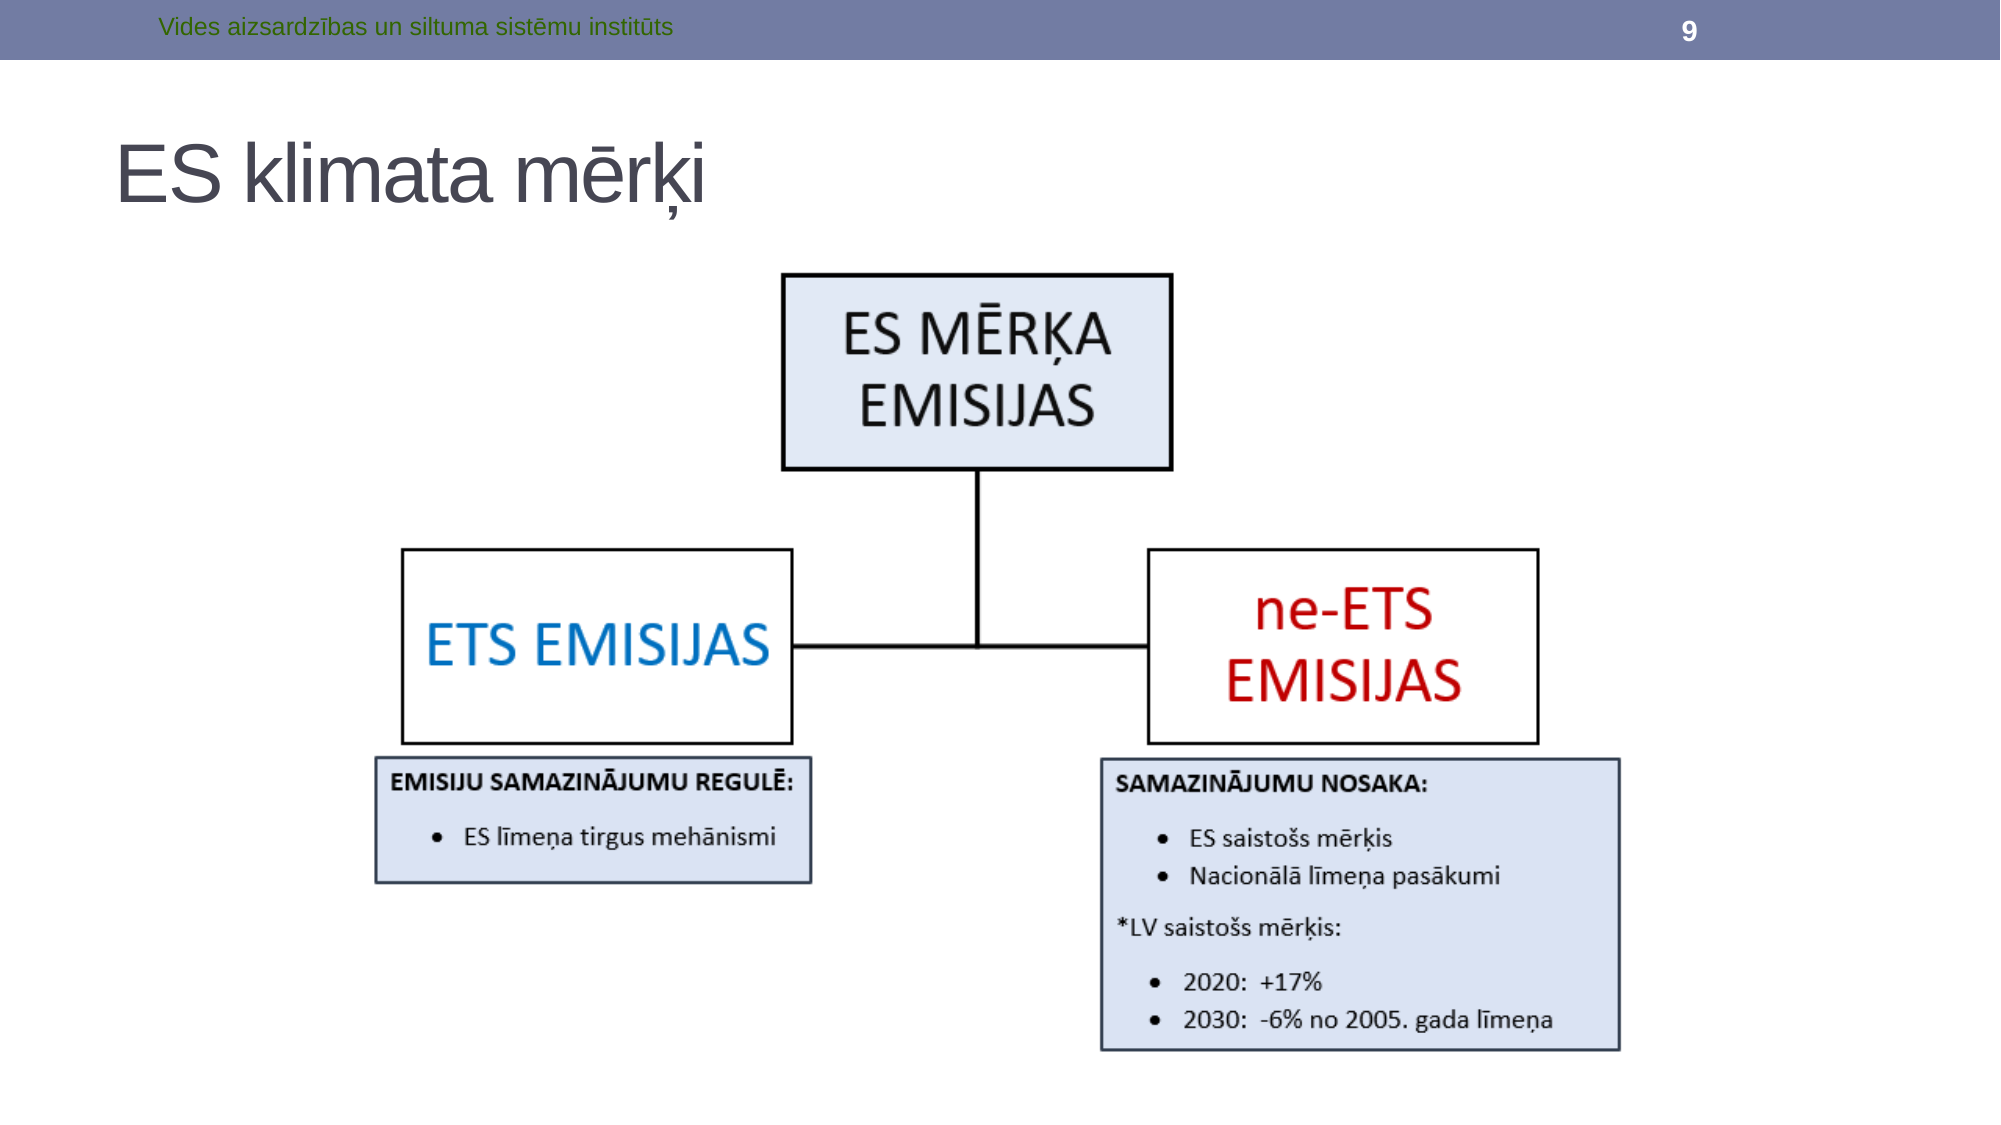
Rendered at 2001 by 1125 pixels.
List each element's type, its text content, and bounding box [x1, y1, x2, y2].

slide_number 9 [1666, 3, 1900, 57]
footer Vides aizsardzības un siltuma sistēmu institūts [99, 0, 734, 53]
title ES klimata mērķi [99, 87, 1900, 250]
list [370, 266, 1630, 1059]
